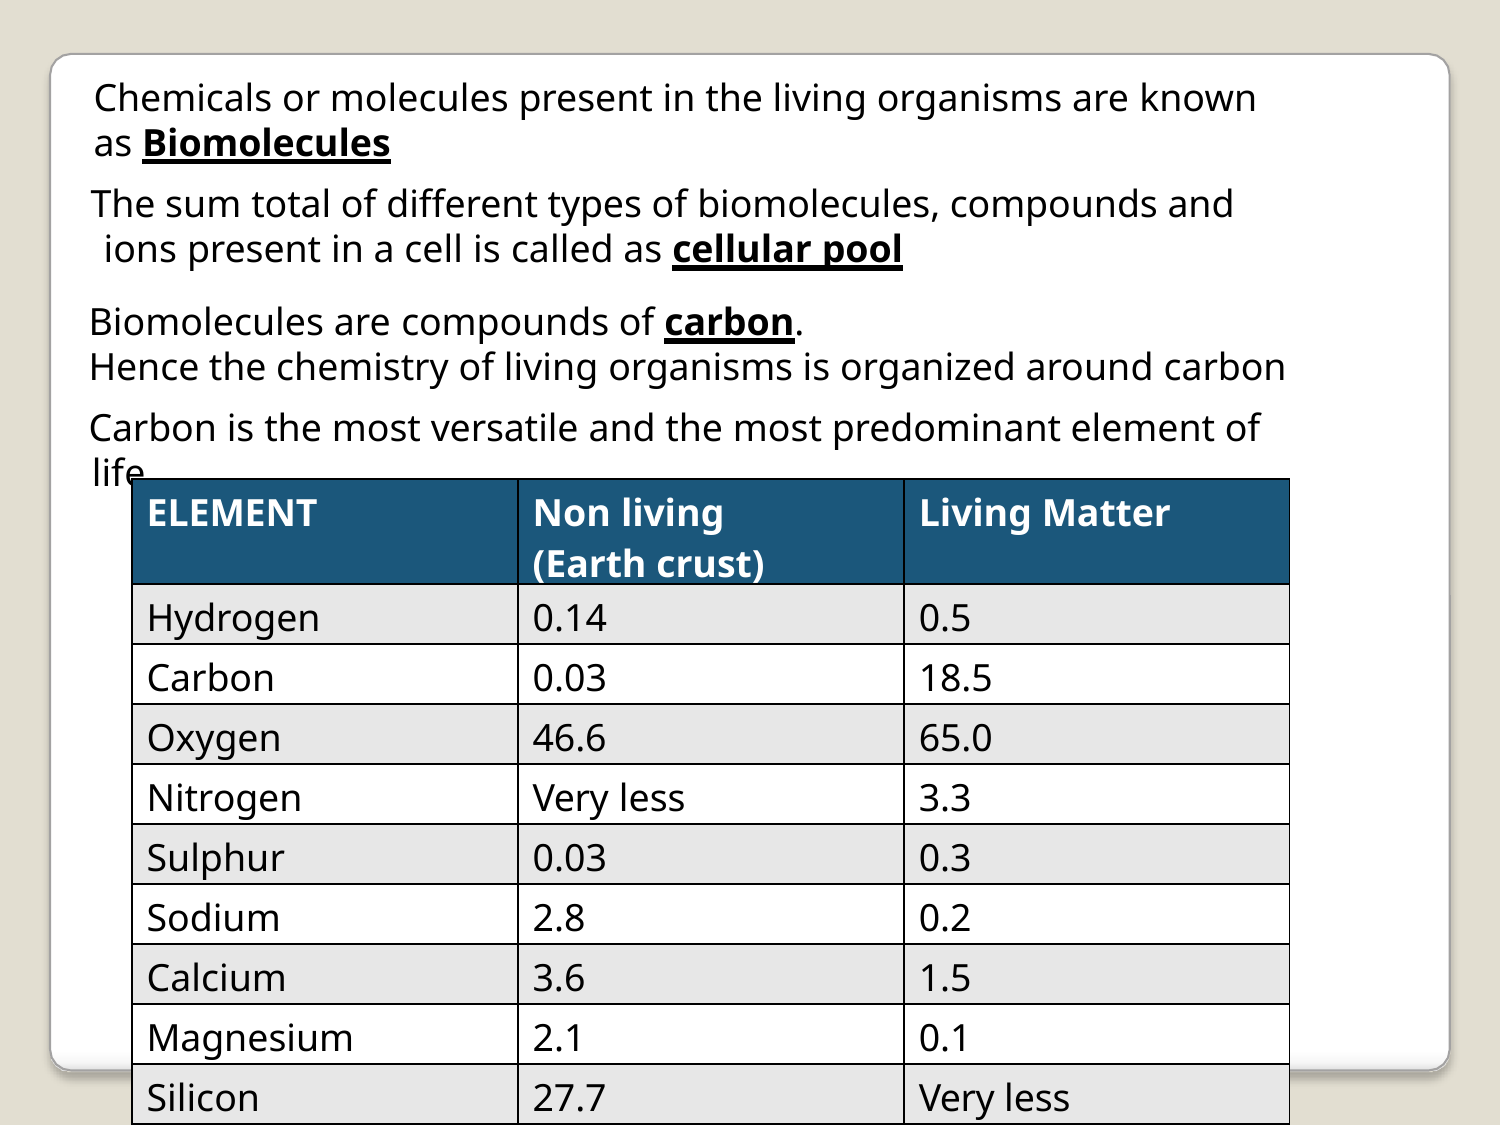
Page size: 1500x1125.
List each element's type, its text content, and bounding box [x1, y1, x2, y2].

table_cell 18.5 [905, 645, 1289, 703]
table_cell 3.3 [905, 765, 1289, 823]
table_header Non living (Earth crust) [519, 480, 903, 583]
table_cell Carbon [133, 645, 517, 703]
table_cell Magnesium [133, 1005, 517, 1063]
table_cell Silicon [133, 1065, 517, 1123]
table_cell 0.5 [905, 585, 1289, 643]
table_header Living Matter [905, 480, 1289, 583]
table_cell Very less [905, 1065, 1289, 1123]
table_cell Calcium [133, 945, 517, 1003]
picture [36, 48, 1464, 1093]
table_cell 0.03 [519, 645, 903, 703]
table_cell 3.6 [519, 945, 903, 1003]
table_cell Hydrogen [133, 585, 517, 643]
table_cell 65.0 [905, 705, 1289, 763]
table_cell Oxygen [133, 705, 517, 763]
table_header ELEMENT [133, 480, 517, 583]
table_cell 1.5 [905, 945, 1289, 1003]
table_cell 46.6 [519, 705, 903, 763]
table_cell Sulphur [133, 825, 517, 883]
table_cell 0.03 [519, 825, 903, 883]
table_cell Sodium [133, 885, 517, 943]
table_cell 27.7 [519, 1065, 903, 1123]
table_cell 0.3 [905, 825, 1289, 883]
table_cell Nitrogen [133, 765, 517, 823]
text_box Chemicals or molecules present in the living organisms are known as Biomolecules The sum total of different types of biomolecules, compounds and ions present in a cell is called as cellular pool Biomolecules are compounds of carbon. Hence the chemistry of living organisms is organized around carbon Carbon is the most versatile and the most predominant element of life. [88, 71, 1441, 495]
table_cell 0.1 [905, 1005, 1289, 1063]
table_cell Very less [519, 765, 903, 823]
table_cell 0.14 [519, 585, 903, 643]
picture [52, 55, 1448, 1069]
table_cell 2.8 [519, 885, 903, 943]
table_cell 2.1 [519, 1005, 903, 1063]
table_cell 0.2 [905, 885, 1289, 943]
